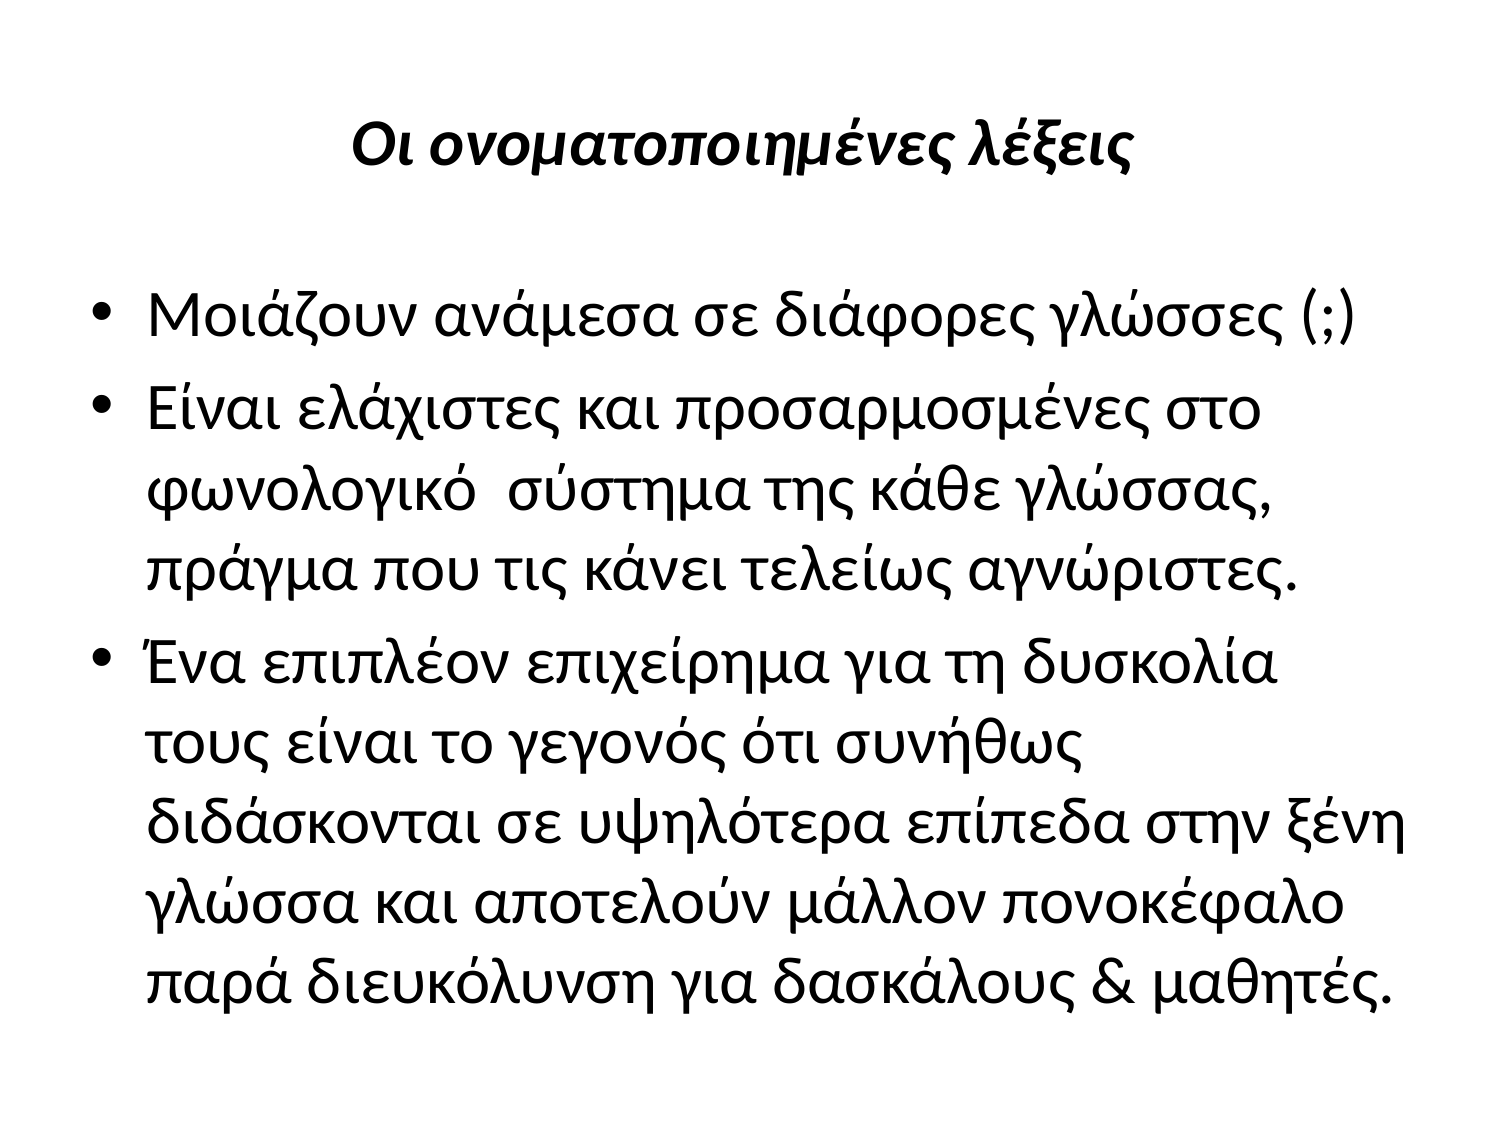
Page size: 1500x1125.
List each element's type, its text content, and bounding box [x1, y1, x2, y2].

title Οι ονοματοποιημένες λέξεις [75, 45, 1425, 233]
list Μοιάζουν ανάμεσα σε διάφορες γλώσσες (;) Είναι ελάχιστες και προσαρμοσμένες στο φωνολογικό σύστημα της κάθε γλώσσας, πράγμα που τις κάνει τελείως αγνώριστες. Ένα επιπλέον επιχείρημα για τη δυσκολία τους είναι το γεγονός ότι συνήθως διδάσκονται σε υψηλότερα επίπεδα στην ξένη γλώσσα και αποτελούν μάλλον πονοκέφαλο παρά διευκόλυνση για δασκάλους & μαθητές. [75, 262, 1425, 1005]
